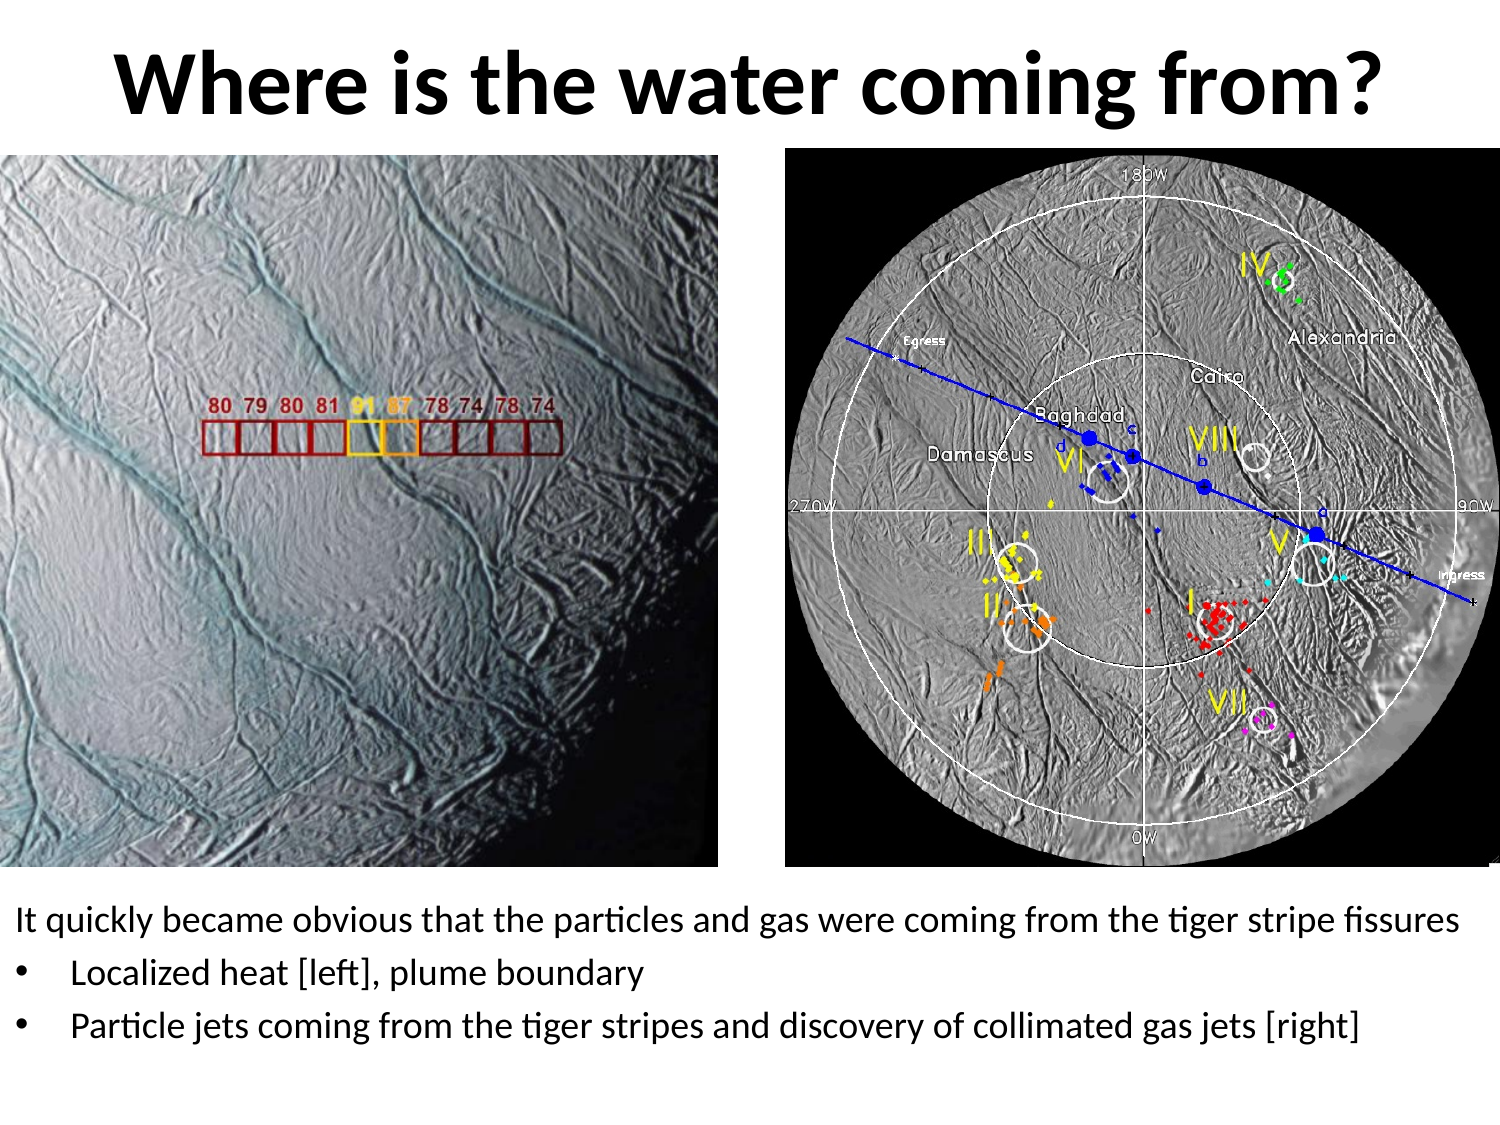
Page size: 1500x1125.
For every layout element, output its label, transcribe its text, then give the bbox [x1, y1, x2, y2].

picture [785, 148, 1500, 868]
list It quickly became obvious that the particles and gas were coming from the tiger stripe fissures Localized heat [left], plume boundary Particle jets coming from the tiger stripes and discovery of collimated gas jets [right] [0, 887, 1500, 1125]
title Where is the water coming from? [0, 0, 1500, 156]
picture [0, 155, 718, 868]
